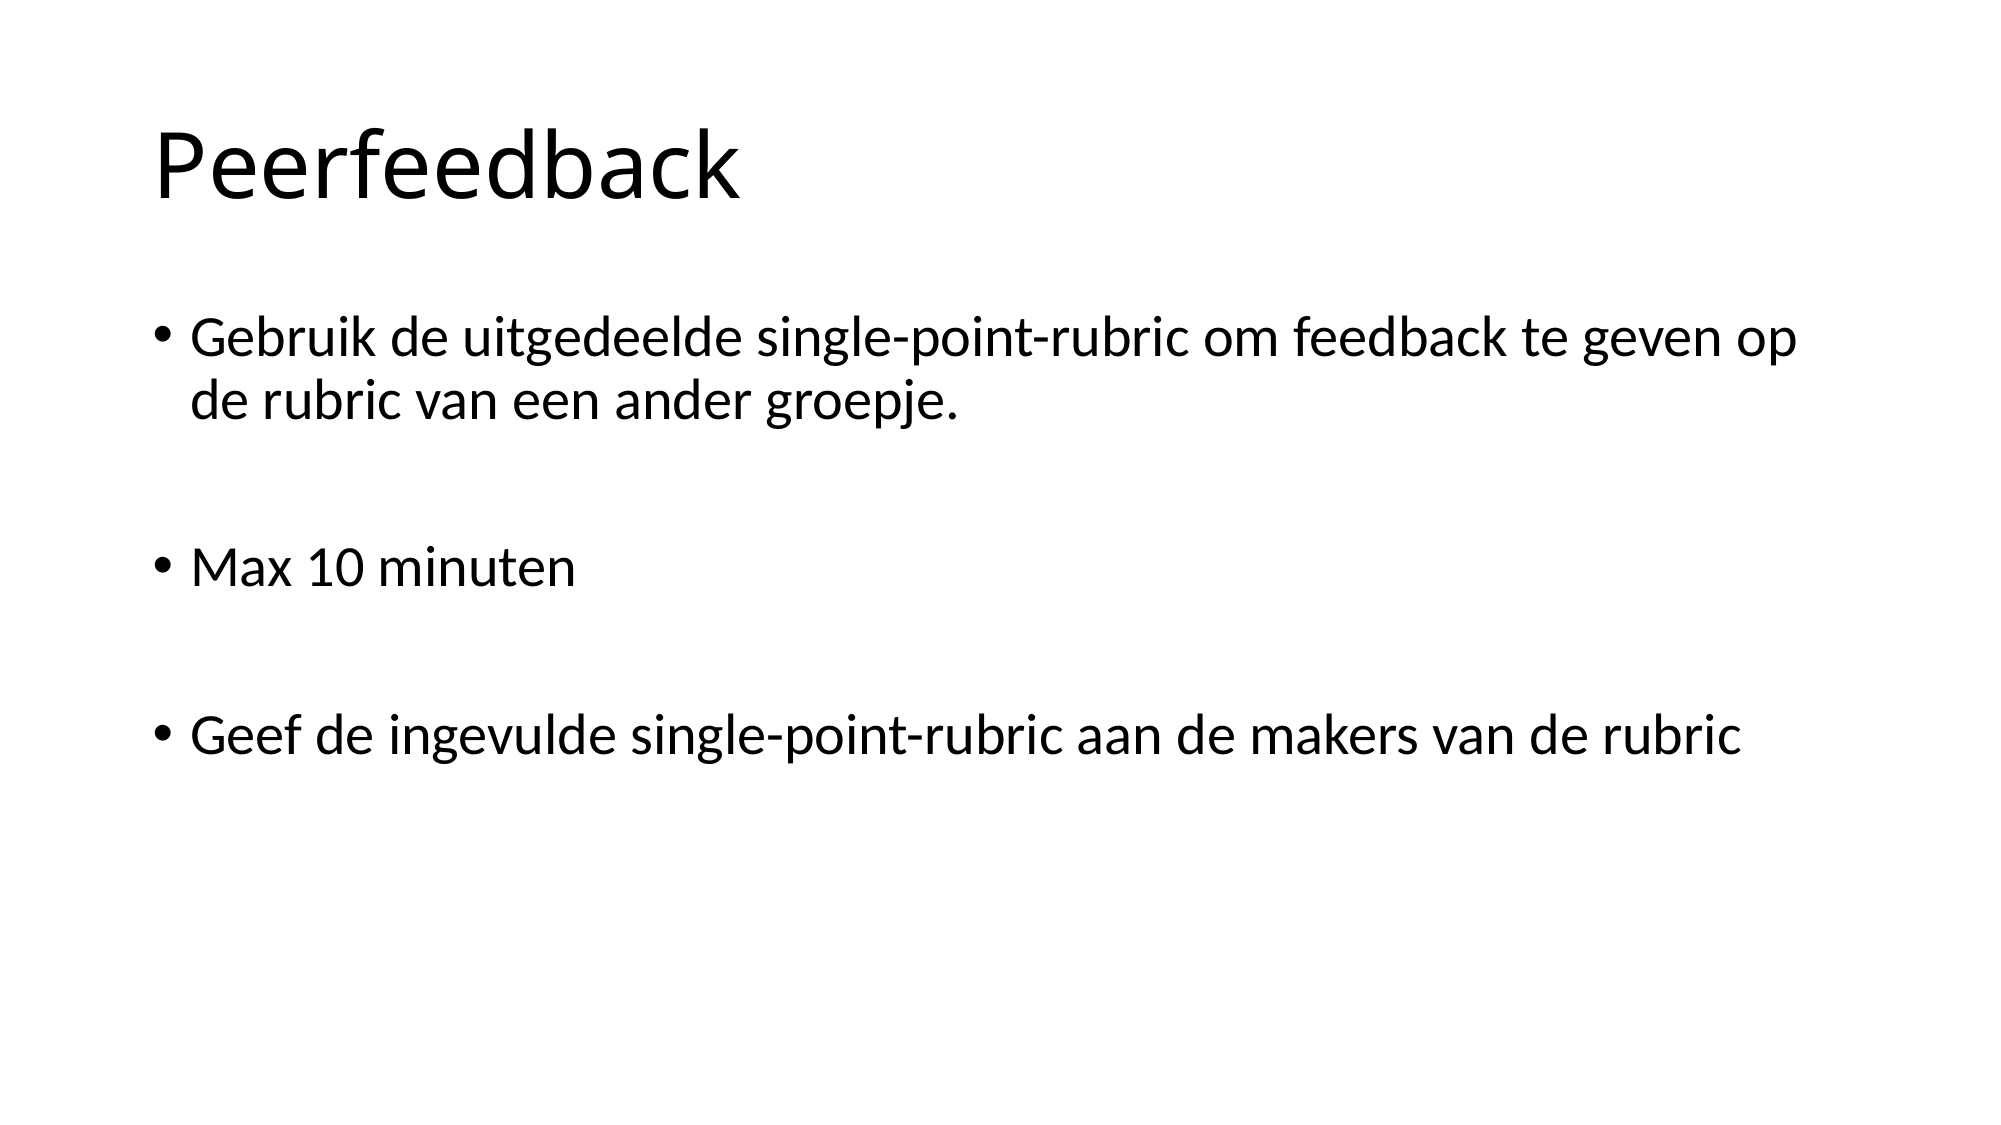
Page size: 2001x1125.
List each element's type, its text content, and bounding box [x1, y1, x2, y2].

list Gebruik de uitgedeelde single-point-rubric om feedback te geven op de rubric van een ander groepje. Max 10 minuten Geef de ingevulde single-point-rubric aan de makers van de rubric [137, 298, 1884, 903]
title Peerfeedback [137, 59, 1863, 278]
